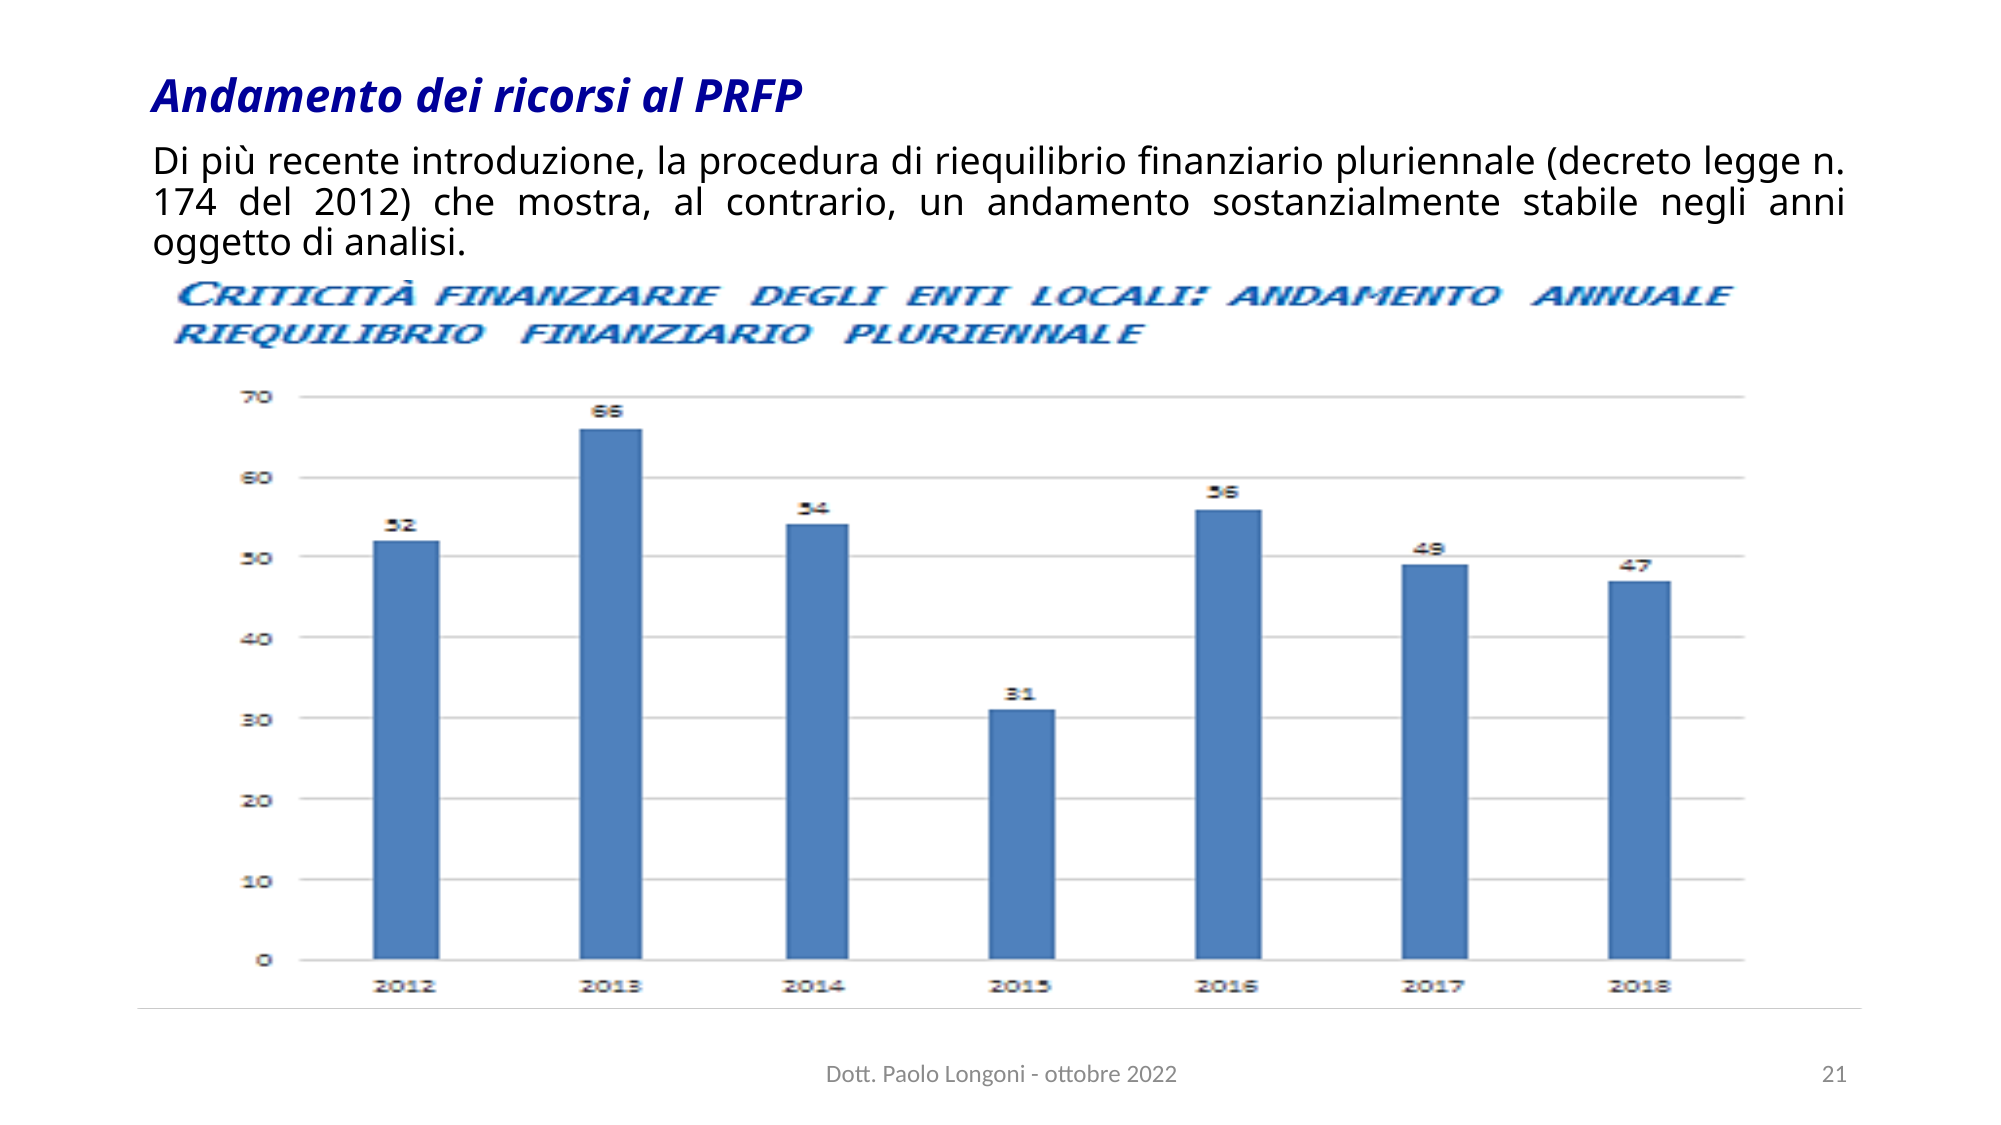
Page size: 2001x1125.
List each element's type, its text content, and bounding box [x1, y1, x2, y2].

picture [137, 280, 1863, 1009]
footer Dott. Paolo Longoni - ottobre 2022 [384, 1042, 1412, 1103]
slide_number 21 [1412, 1042, 1863, 1103]
title Andamento dei ricorsi al PRFP [137, 59, 1863, 134]
list Di più recente introduzione, la procedura di riequilibrio finanziario pluriennale (decreto legge n. 174 del 2012) che mostra, al contrario, un andamento sostanzialmente stabile negli anni oggetto di analisi. [137, 134, 1863, 280]
list Di più recente introduzione, la procedura di riequilibrio finanziario pluriennale (decreto legge n. 174 del 2012) che mostra, al contrario, un andamento sostanzialmente stabile negli anni oggetto di analisi. [137, 1009, 1863, 1014]
